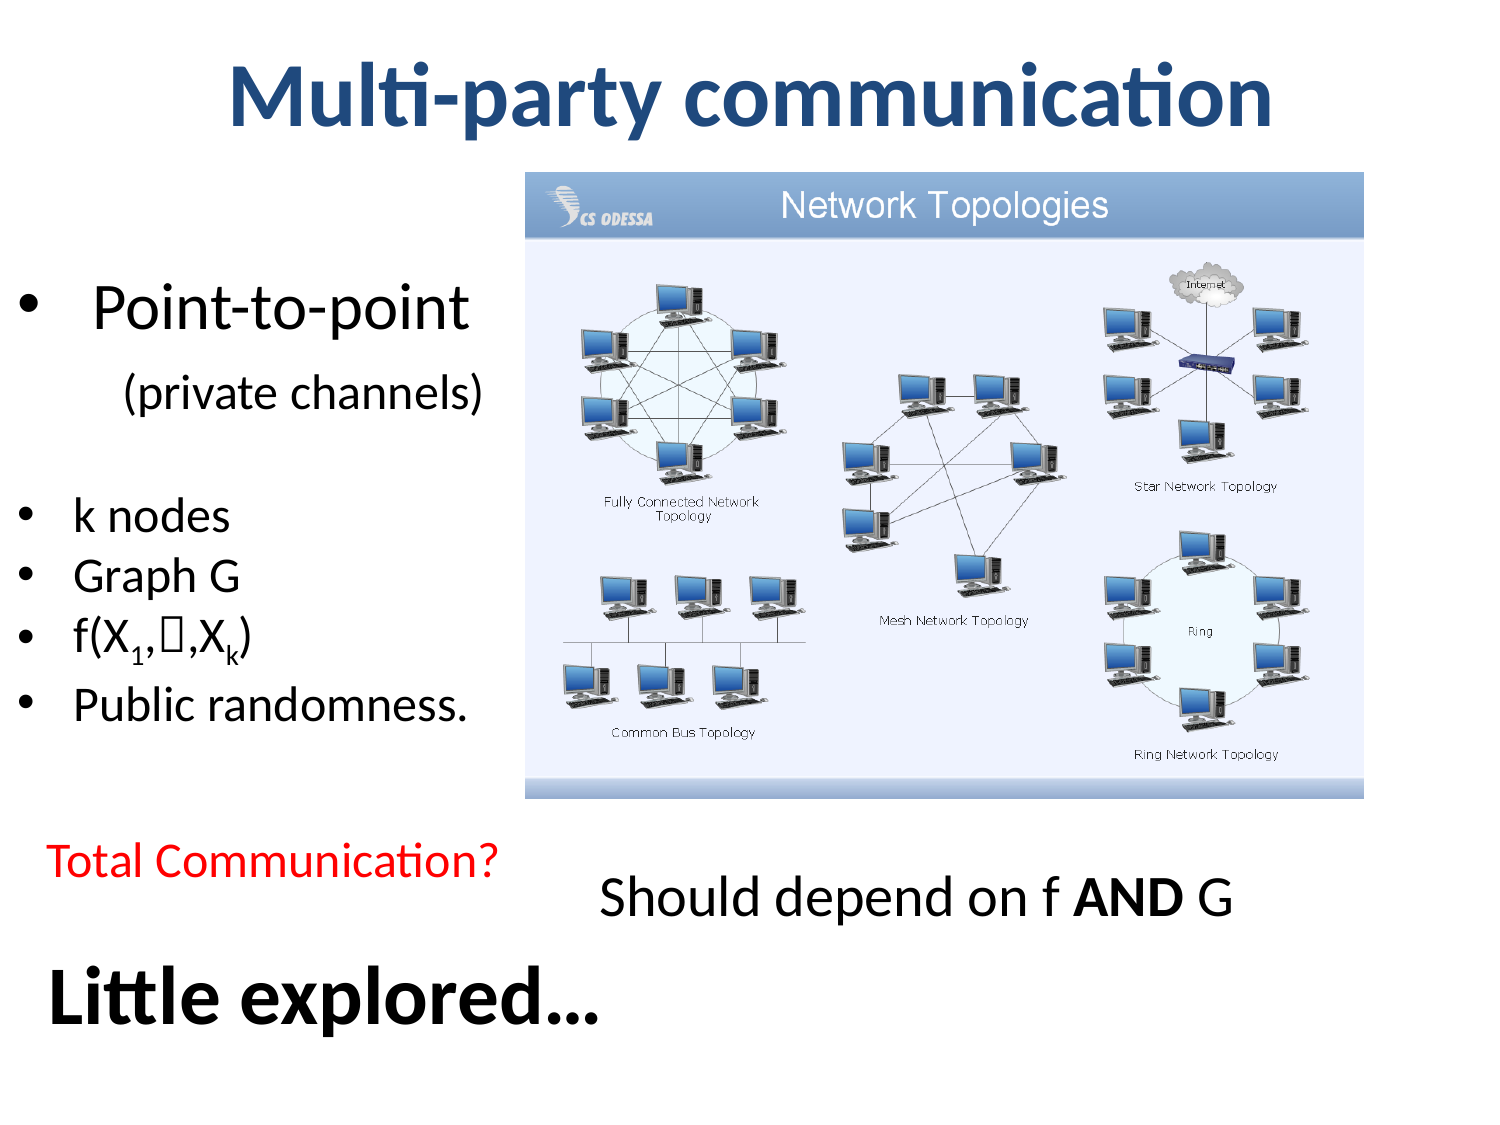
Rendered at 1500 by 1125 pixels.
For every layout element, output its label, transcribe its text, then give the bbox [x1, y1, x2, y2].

picture [525, 172, 1364, 799]
text_box Point-to-point (private channels) k nodes Graph G f(X1,,Xk) Public randomness. [2, 255, 507, 809]
text_box Total Communication? [31, 820, 516, 895]
text_box Little explored… [33, 934, 619, 1049]
text_box Should depend on f AND G [584, 850, 1329, 936]
title Multi-party communication [76, 0, 1427, 184]
